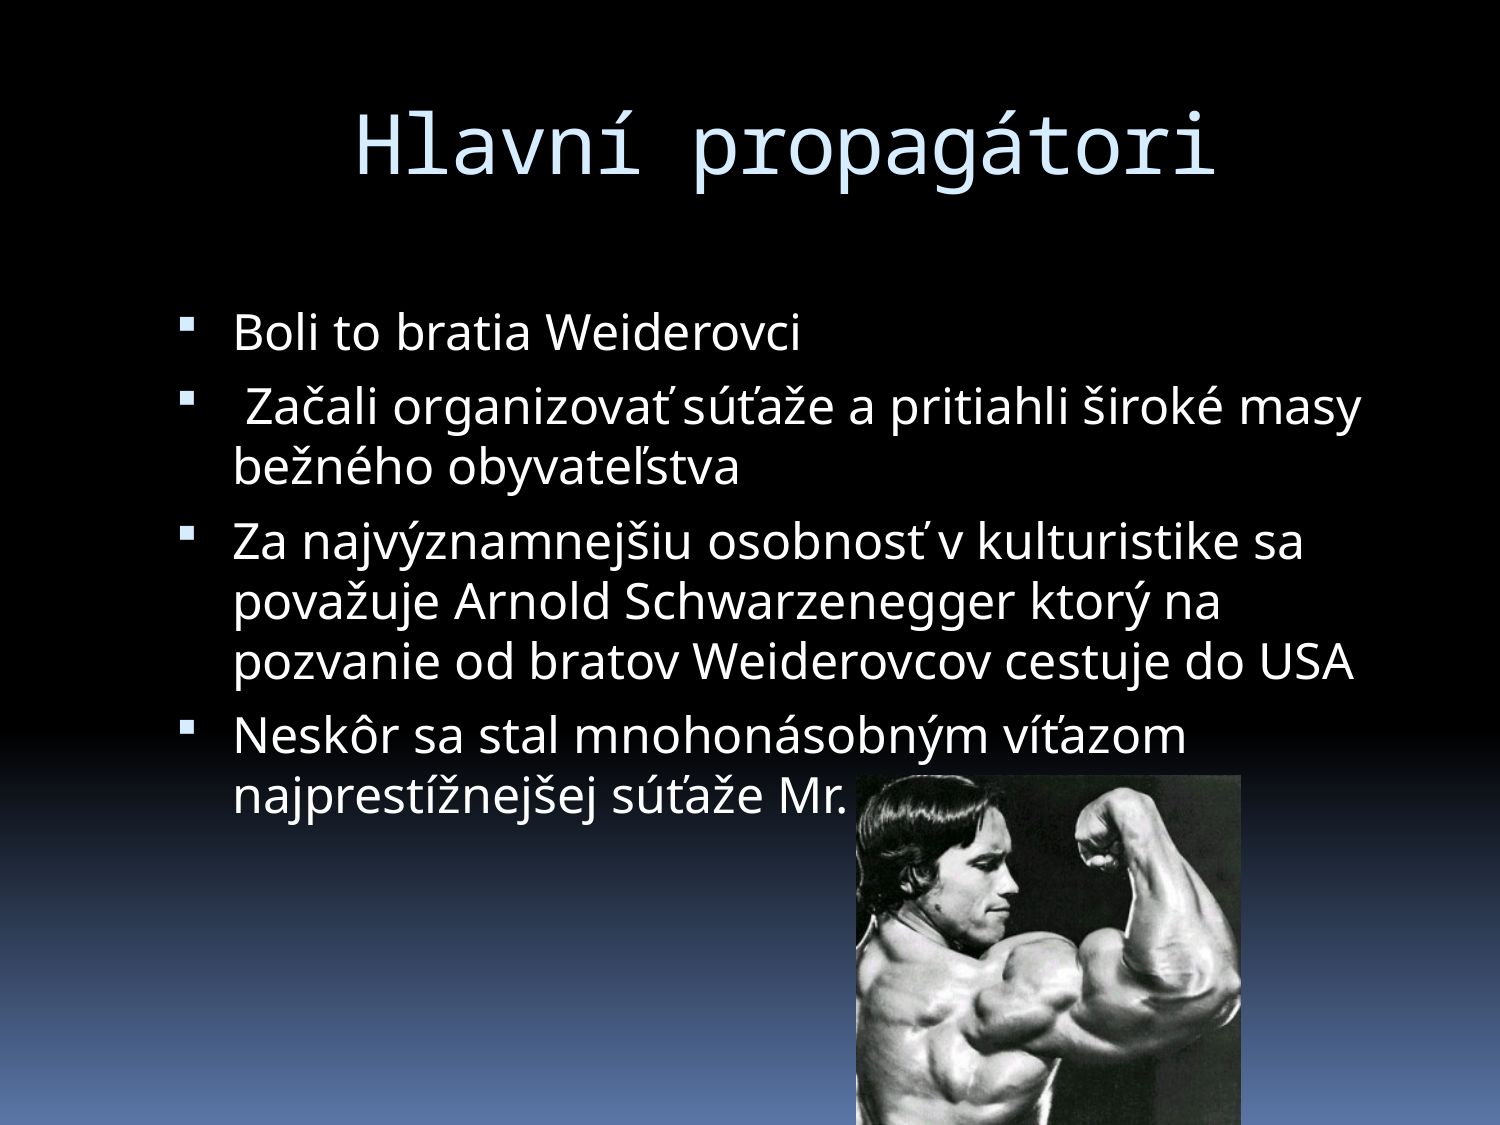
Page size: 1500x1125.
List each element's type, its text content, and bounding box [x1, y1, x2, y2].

title Hlavní propagátori [150, 83, 1425, 234]
picture [855, 774, 1242, 1125]
list Boli to bratia Weiderovci Začali organizovať súťaže a pritiahli široké masy bežného obyvateľstva Za najvýznamnejšiu osobnosť v kulturistike sa považuje Arnold Schwarzenegger ktorý na pozvanie od bratov Weiderovcov cestuje do USA Neskôr sa stal mnohonásobným víťazom najprestížnejšej súťaže Mr. Olympia [150, 292, 1425, 1043]
